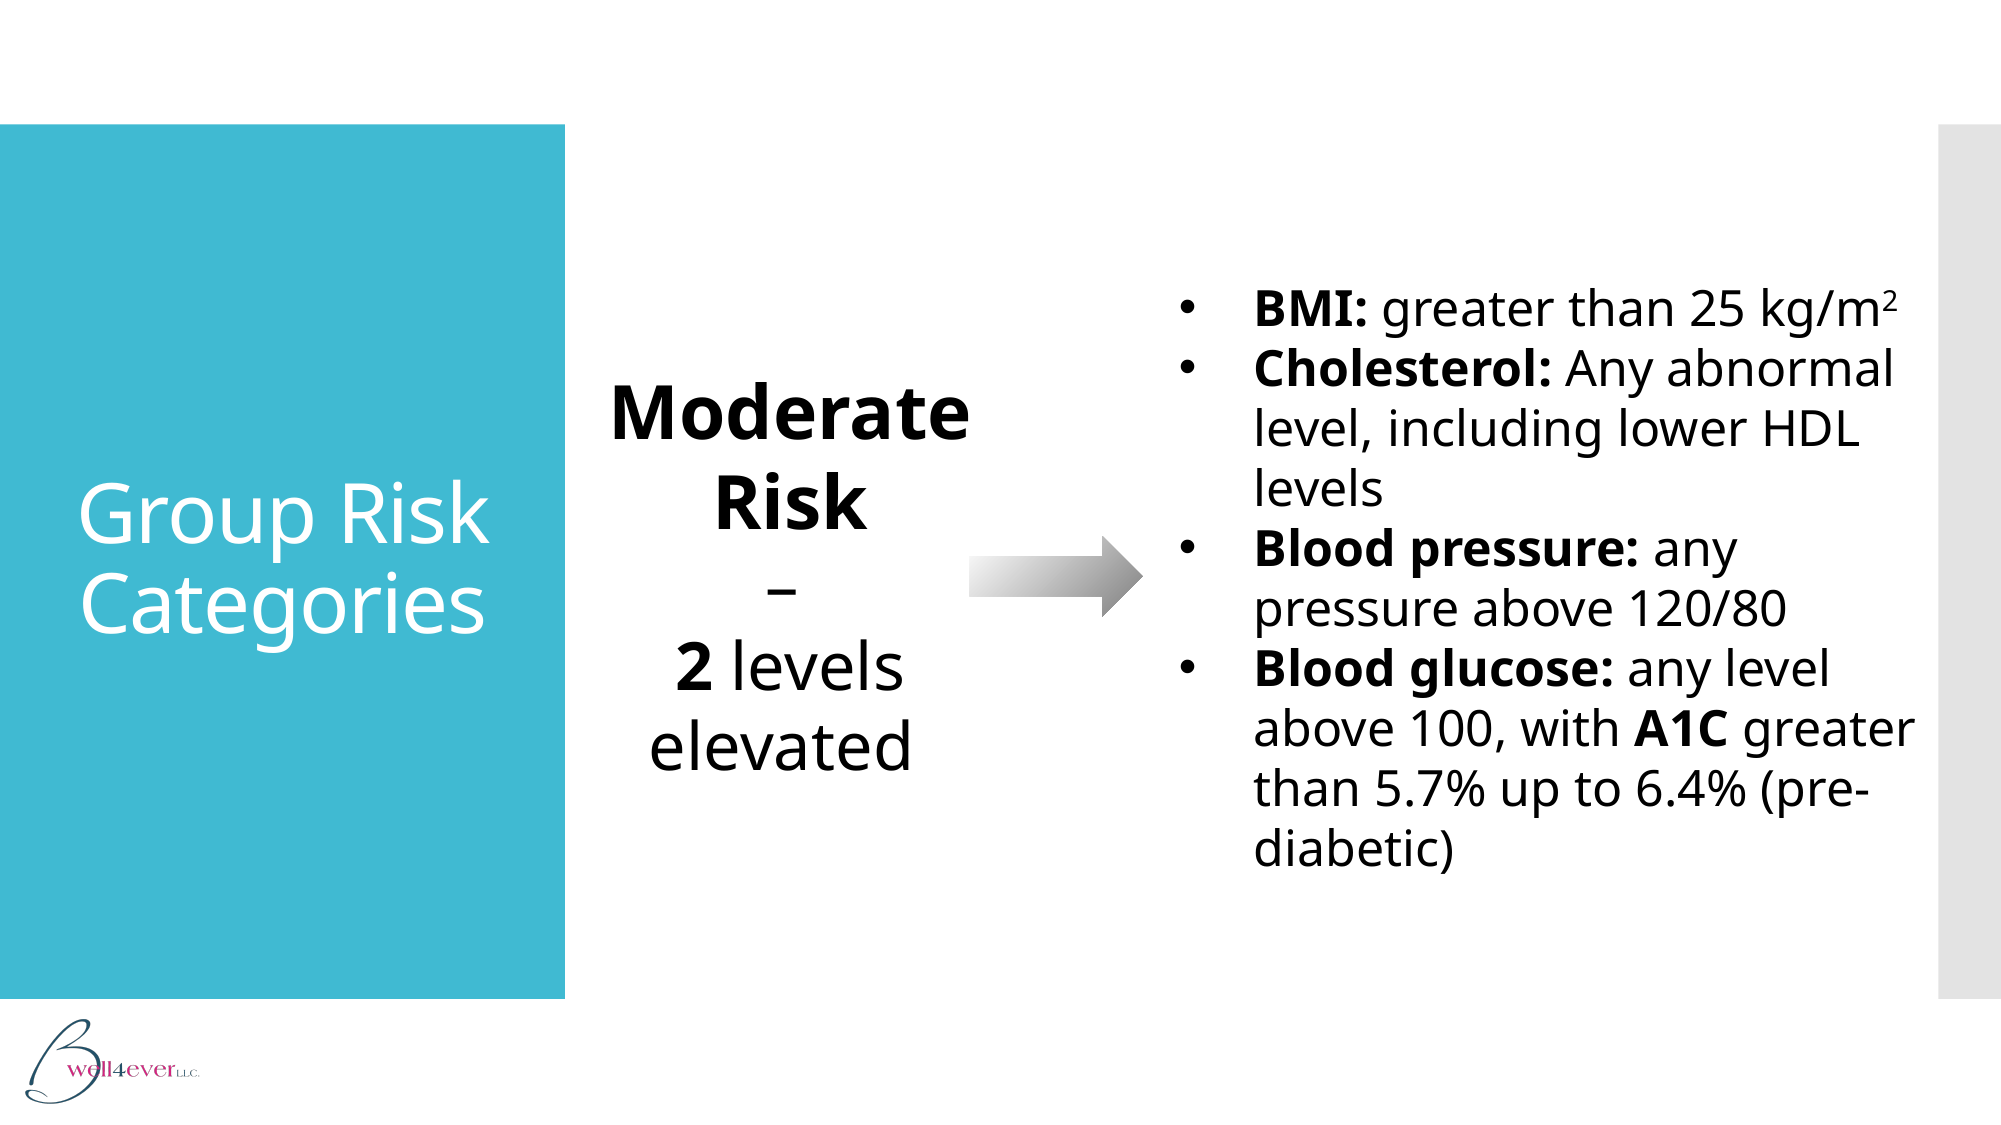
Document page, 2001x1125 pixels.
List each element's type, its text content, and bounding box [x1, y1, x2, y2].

text_box BMI: greater than 25 kg/m2 Cholesterol: Any abnormal level, including lower HDL levels Blood pressure: any pressure above 120/80 Blood glucose: any level above 100, with A1C greater than 5.7% up to 6.4% (pre-diabetic) [1089, 282, 1967, 871]
text_box [1007, 555, 1089, 598]
picture [20, 1015, 204, 1107]
text_box Moderate Risk – 2 levels elevated [574, 356, 1007, 792]
title Group Risk Categories [41, 184, 525, 940]
